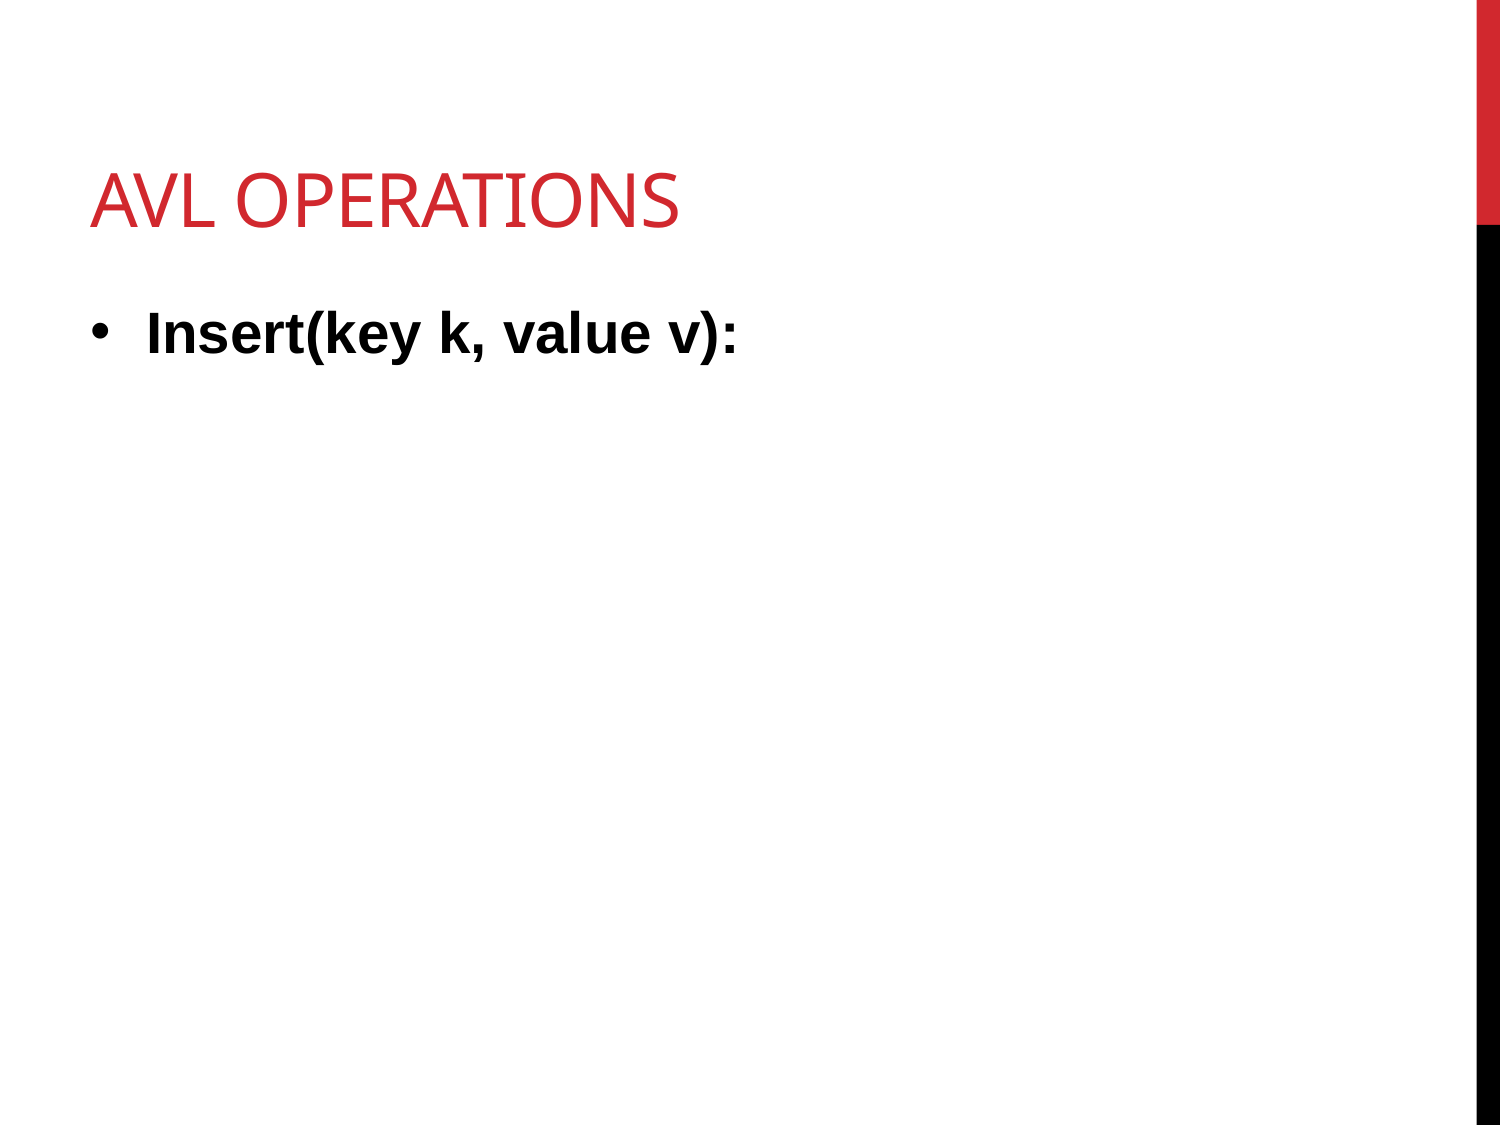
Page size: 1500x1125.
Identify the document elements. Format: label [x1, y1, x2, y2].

title [75, 25, 1162, 250]
list [75, 287, 1325, 1052]
